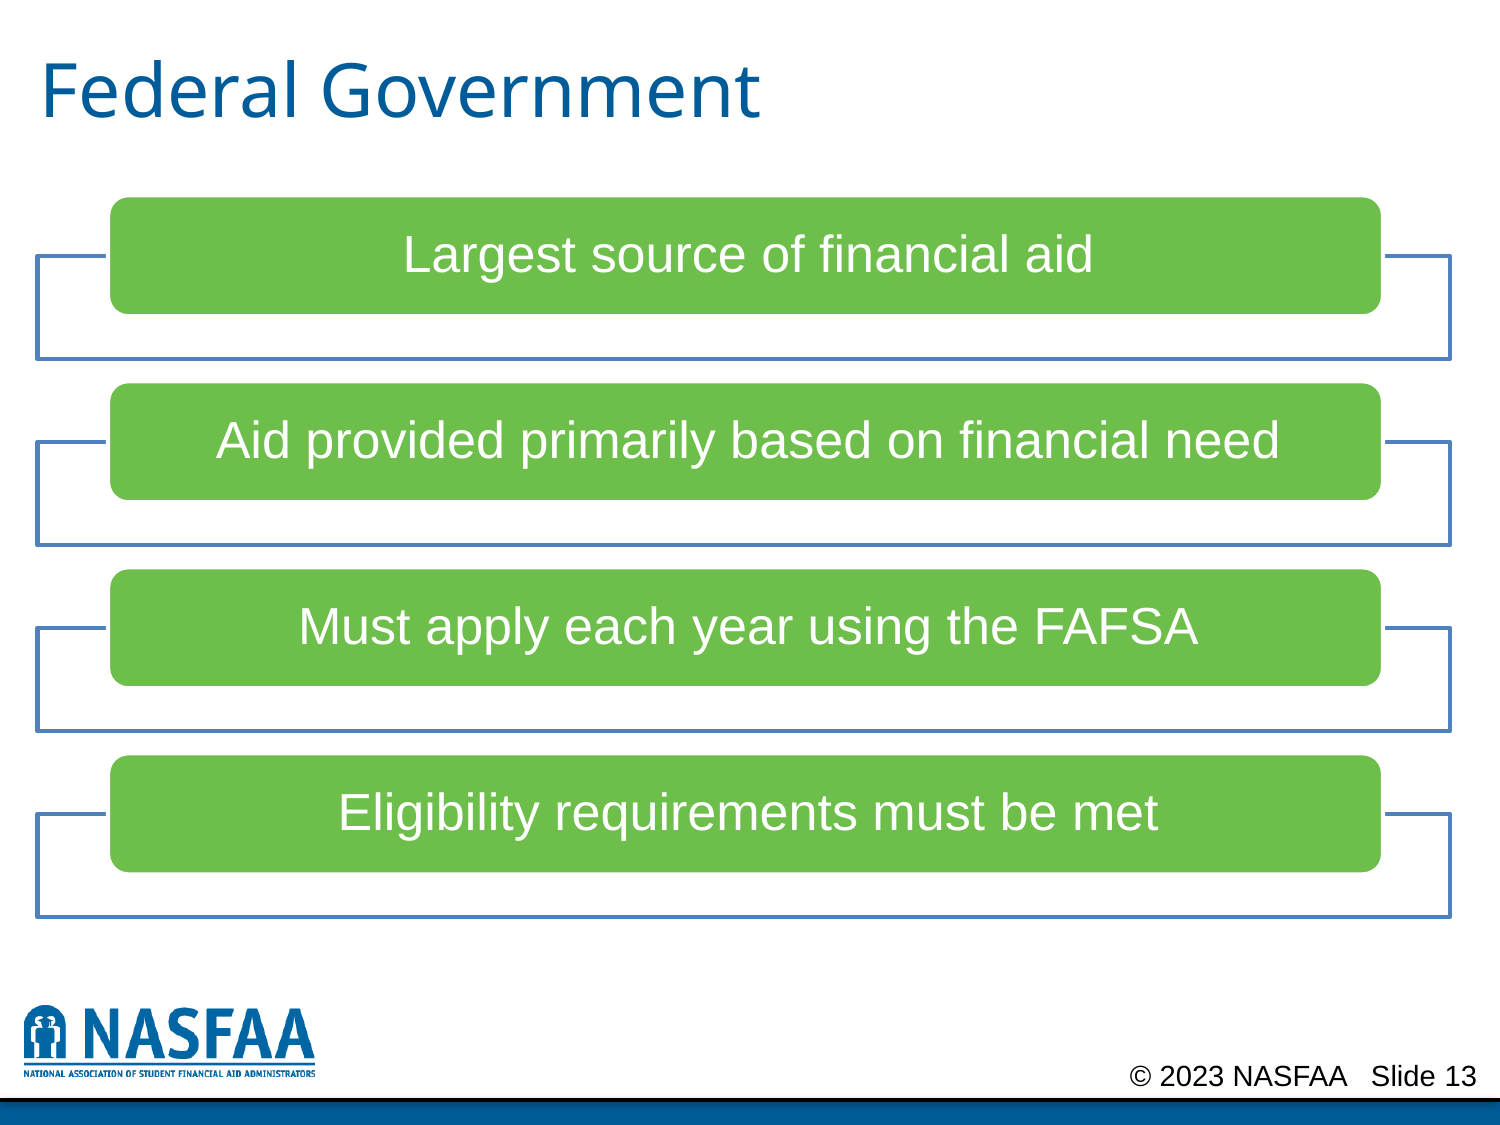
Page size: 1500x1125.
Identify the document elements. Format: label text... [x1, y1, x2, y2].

picture [24, 1005, 315, 1077]
title Federal Government [24, 0, 1475, 188]
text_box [37, 187, 1451, 926]
